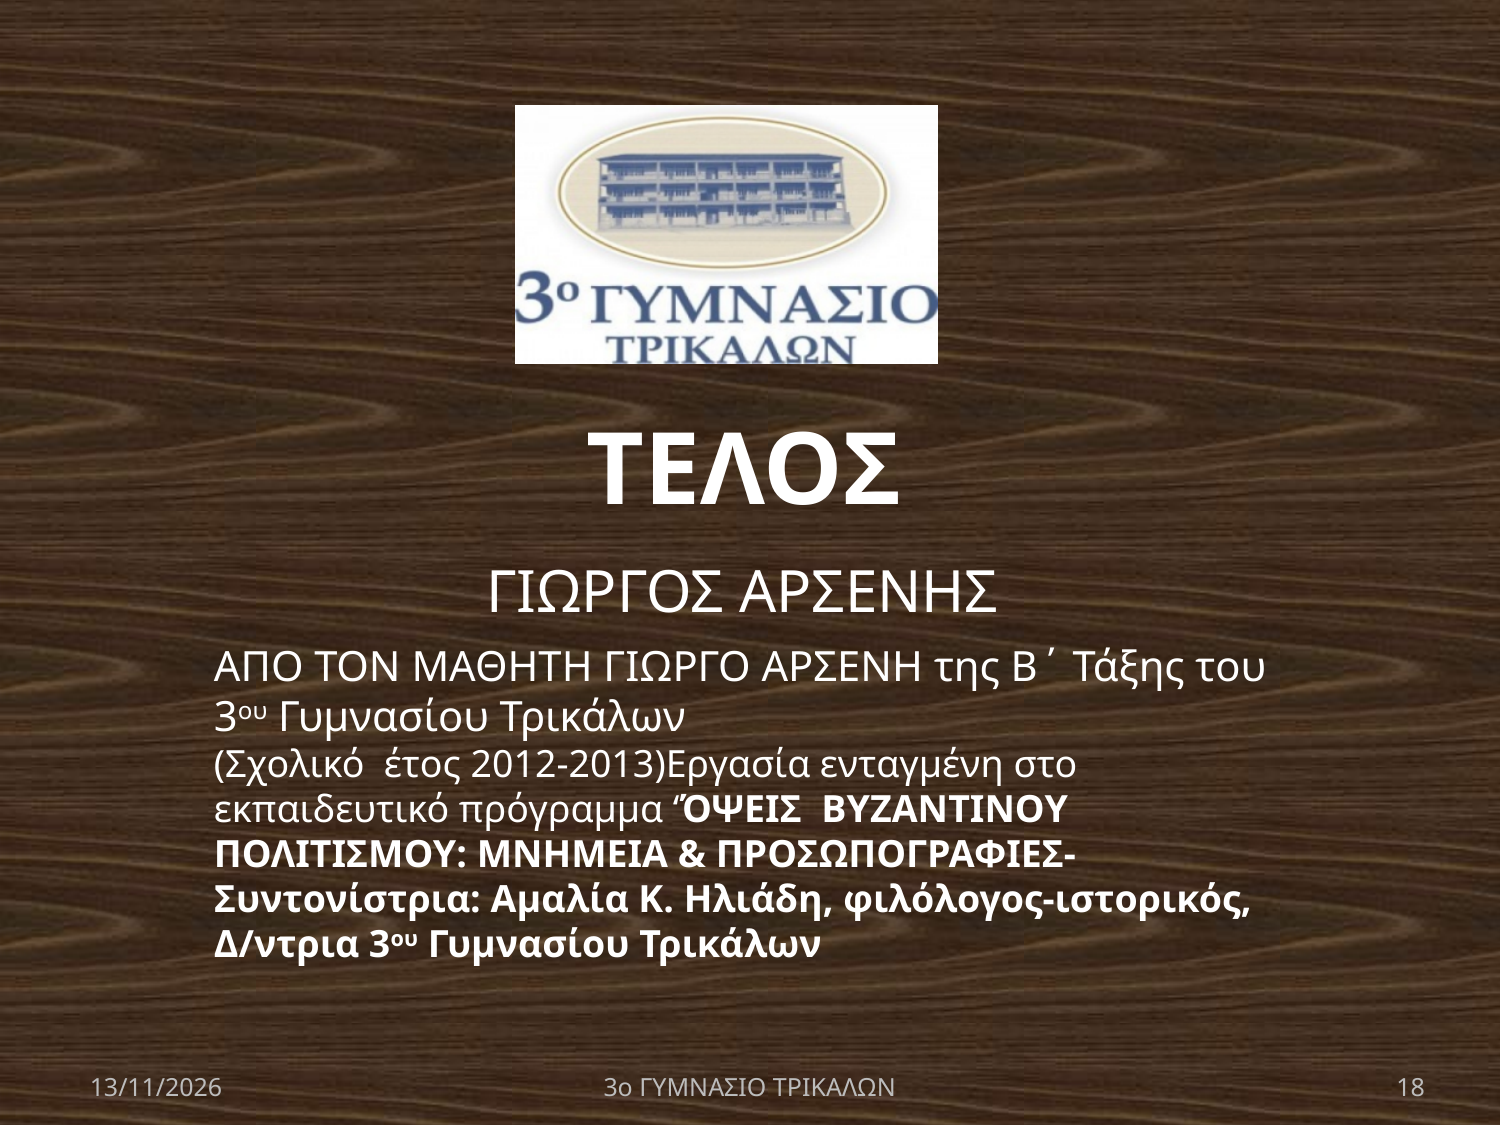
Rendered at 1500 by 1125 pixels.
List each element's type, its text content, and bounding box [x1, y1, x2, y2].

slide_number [75, 1052, 425, 1113]
footer 3ο ΓΥΜΝΑΣΙΟ ΤΡΙΚΑΛΩΝ [512, 1052, 988, 1113]
picture [0, 0, 1500, 1125]
slide_number 18 [1299, 1052, 1425, 1113]
title ΤΕΛΟΣ [69, 224, 1420, 525]
text_box ΑΠΟ ΤΟΝ ΜΑΘΗΤΗ ΓΙΩΡΓΟ ΑΡΣΕΝΗ της Β΄ Τάξης του 3ου Γυμνασίου Τρικάλων (Σχολικό έτος 2012-2013)Εργασία ενταγμένη στο εκπαιδευτικό πρόγραμμα ‘ΌΨΕΙΣ ΒΥΖΑΝΤΙΝΟΥ ΠΟΛΙΤΙΣΜΟΥ: ΜΝΗΜΕΙΑ & ΠΡΟΣΩΠΟΓΡΑΦΙΕΣ-Συντονίστρια: Αμαλία Κ. Ηλιάδη, φιλόλογος-ιστορικός, Δ/ντρια 3ου Γυμνασίου Τρικάλων [199, 632, 1336, 973]
subtitle ΓΙΩΡΓΟΣ ΑΡΣΕΝΗΣ [225, 546, 1275, 632]
